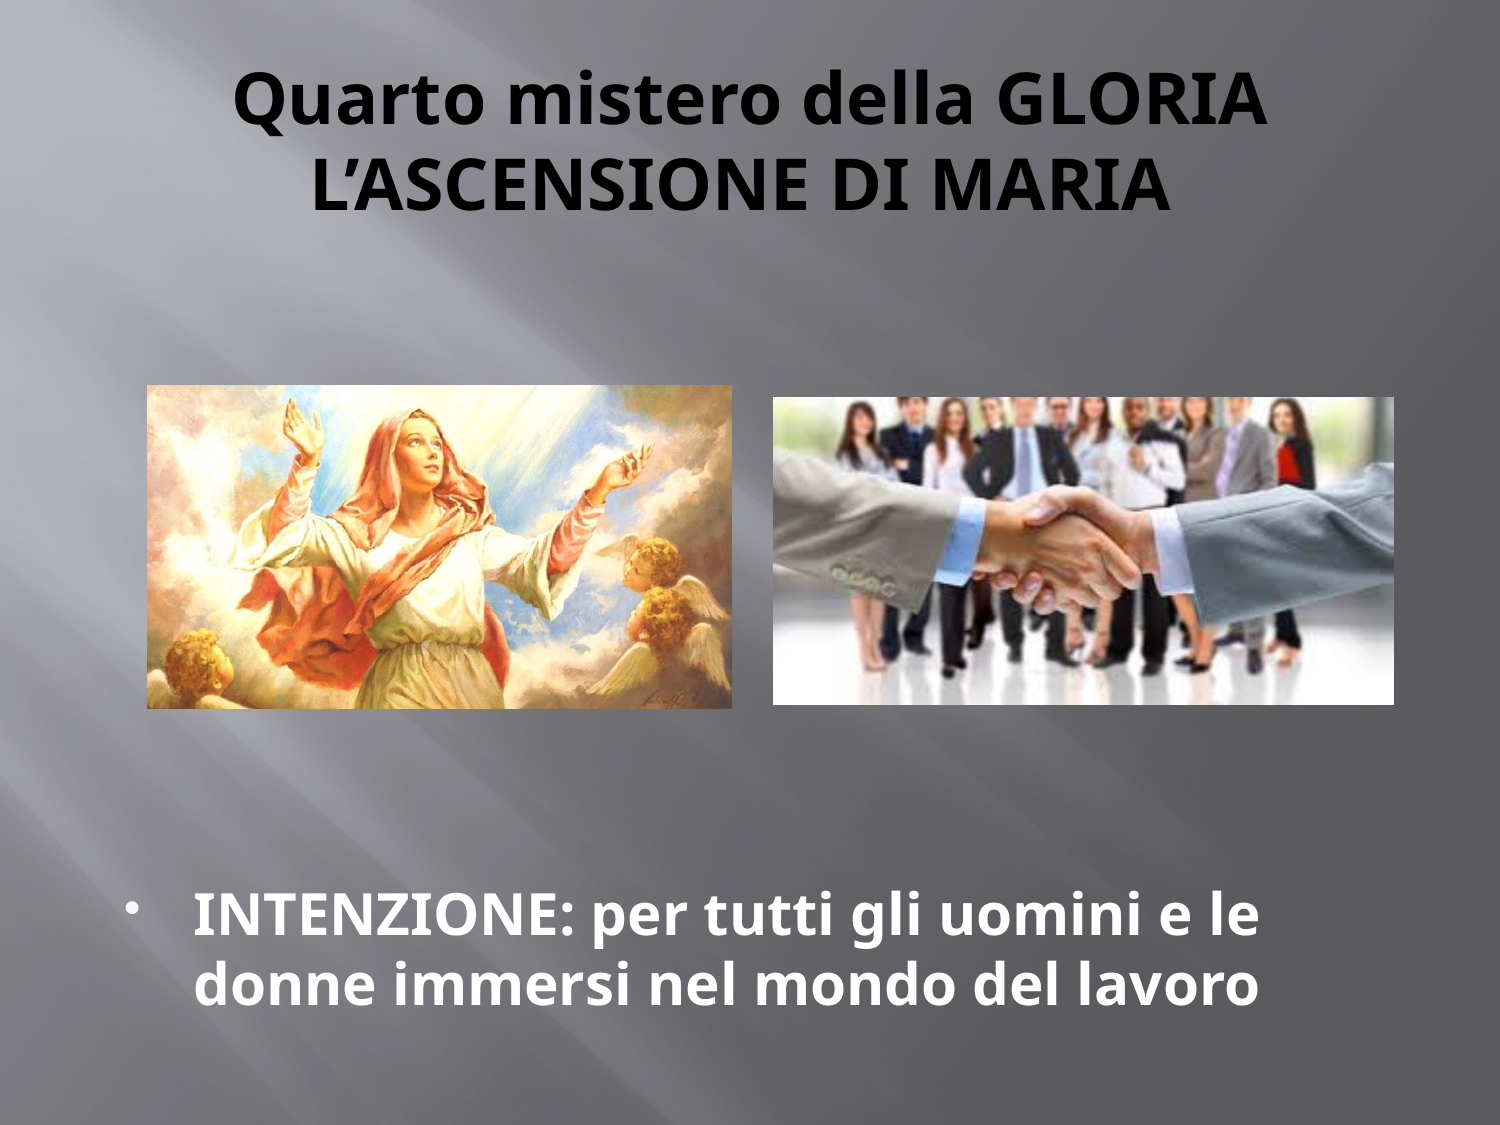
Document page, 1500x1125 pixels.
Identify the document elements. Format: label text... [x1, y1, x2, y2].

list INTENZIONE: per tutti gli uomini e le donne immersi nel mondo del lavoro [88, 869, 1439, 1052]
title Quarto mistero della GLORIA L’ASCENSIONE DI MARIA [75, 45, 1425, 233]
picture [147, 385, 732, 709]
picture [773, 396, 1394, 705]
